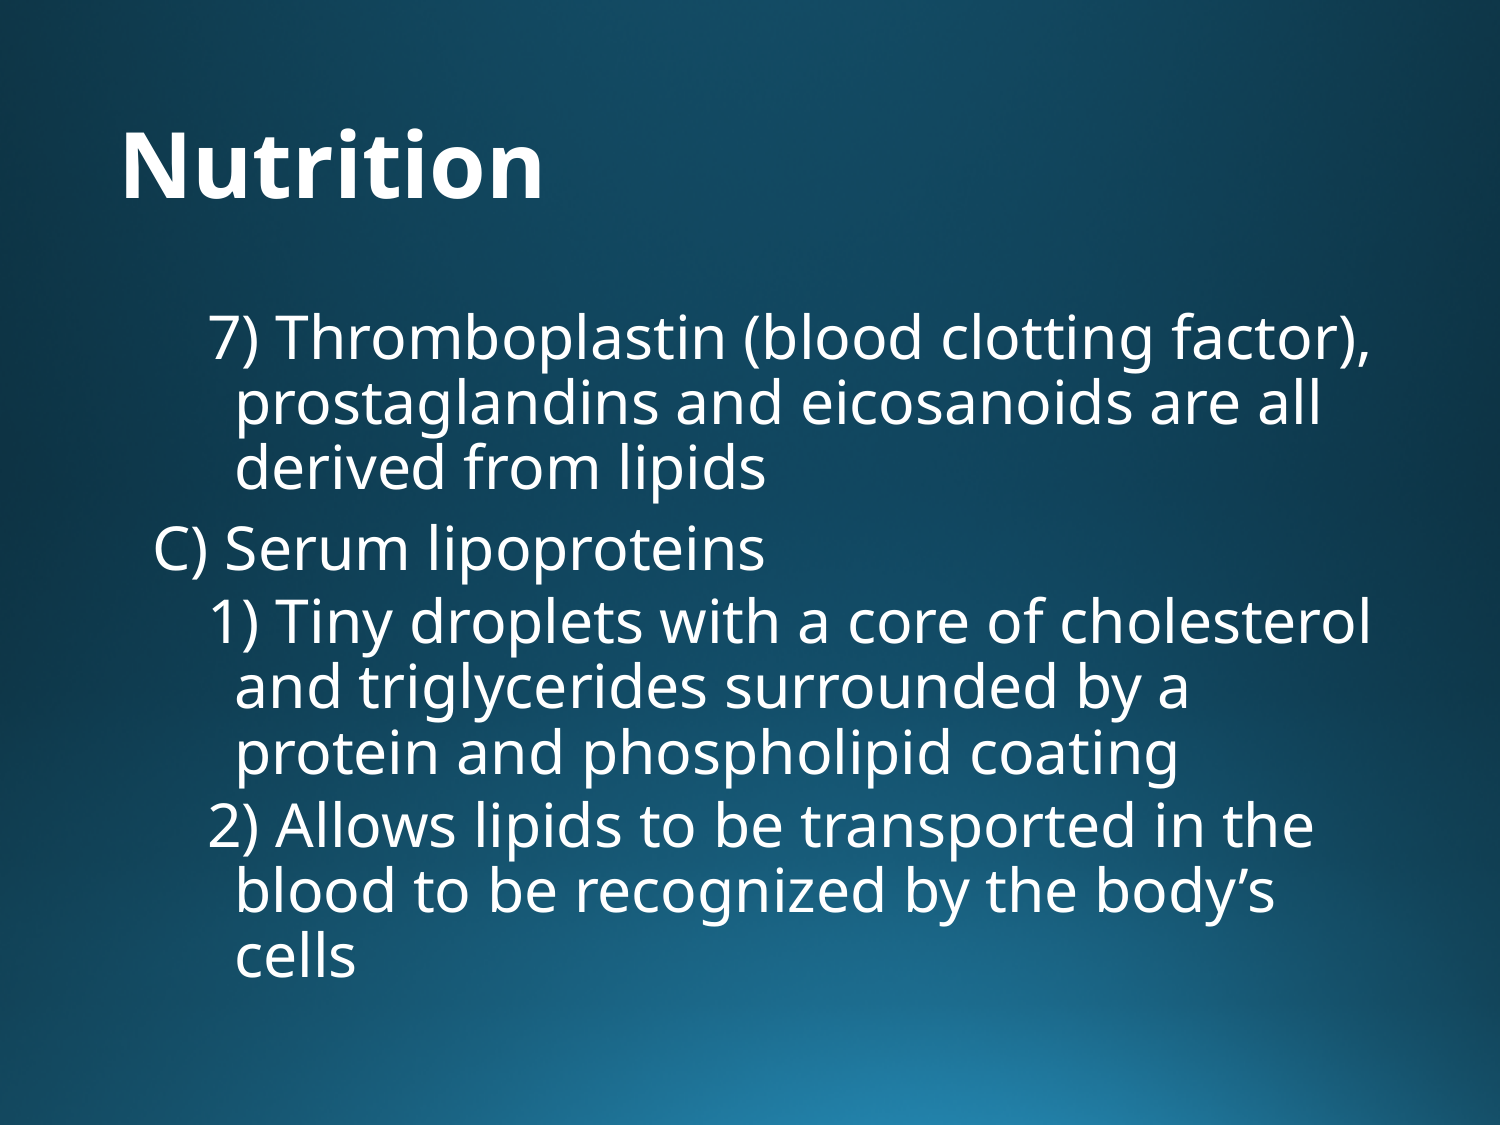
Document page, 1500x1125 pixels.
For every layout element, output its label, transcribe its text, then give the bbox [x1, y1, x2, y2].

list 7) Thromboplastin (blood clotting factor), prostaglandins and eicosanoids are all derived from lipids C) Serum lipoproteins 1) Tiny droplets with a core of cholesterol and triglycerides surrounded by a protein and phospholipid coating 2) Allows lipids to be transported in the blood to be recognized by the body’s cells [137, 299, 1397, 1014]
title Nutrition [103, 59, 1397, 278]
picture [0, 0, 1500, 1125]
